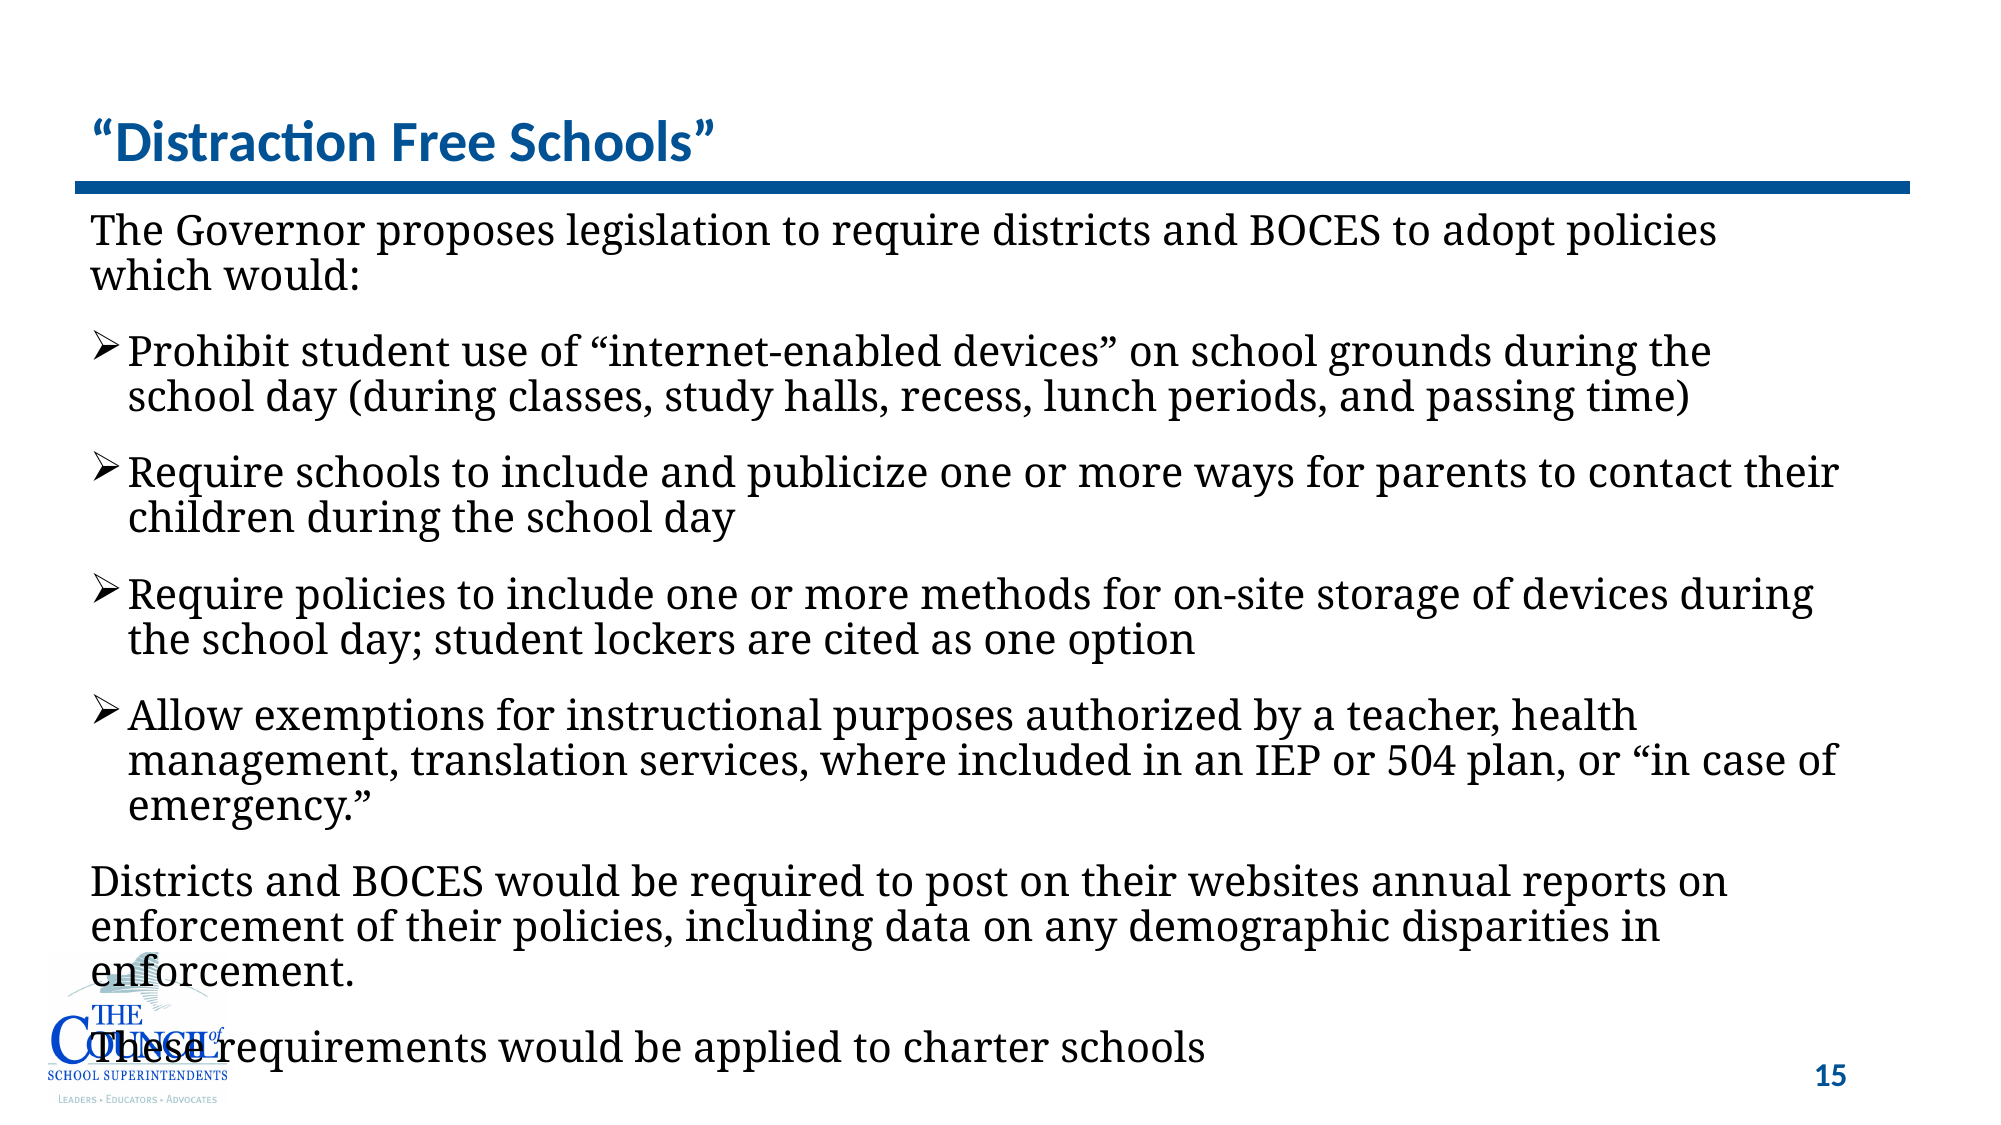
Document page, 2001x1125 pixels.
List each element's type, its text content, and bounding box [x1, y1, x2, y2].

text_box “Distraction Free Schools” [74, 188, 1800, 251]
slide_number 15 [1412, 1042, 1863, 1103]
picture [48, 952, 227, 1103]
text_box “Distraction Free Schools” [74, 33, 1800, 187]
list The Governor proposes legislation to require districts and BOCES to adopt policies which would: Prohibit student use of “internet-enabled devices” on school grounds during the school day (during classes, study halls, recess, lunch periods, and passing time) Require schools to include and publicize one or more ways for parents to contact their children during the school day Require policies to include one or more methods for on-site storage of devices during the school day; student lockers are cited as one option Allow exemptions for instructional purposes authorized by a teacher, health management, translation services, where included in an IEP or 504 plan, or “in case of emergency.” Districts and BOCES would be required to post on their websites annual reports on enforcement of their policies, including data on any demographic disparities in enforcement. These requirements would be applied to charter schools [75, 202, 1863, 953]
